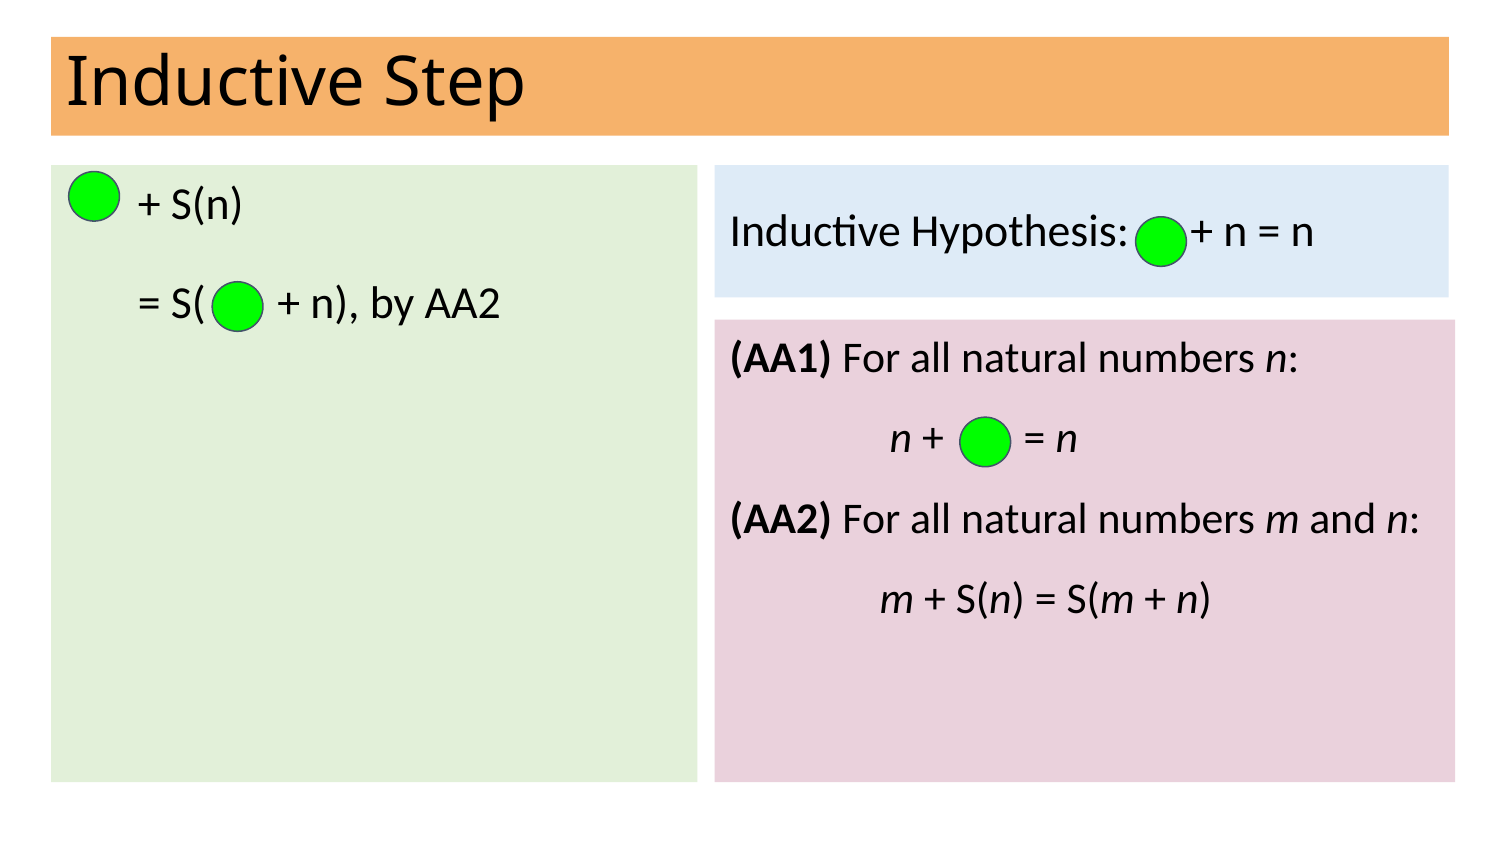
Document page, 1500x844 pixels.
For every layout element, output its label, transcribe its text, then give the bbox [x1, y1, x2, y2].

text_box [1135, 216, 1187, 267]
text_box [959, 417, 1011, 467]
text_box (AA1) For all natural numbers n: n + = n (AA2) For all natural numbers m and n: m + S(n) = S(m + n) [714, 319, 1456, 783]
title Inductive Step [51, 36, 1449, 136]
text_box [68, 171, 120, 222]
list + S(n) = S( + n), by AA2 [51, 165, 698, 783]
text_box Inductive Hypothesis: + n = n [714, 165, 1449, 298]
text_box [212, 281, 263, 332]
